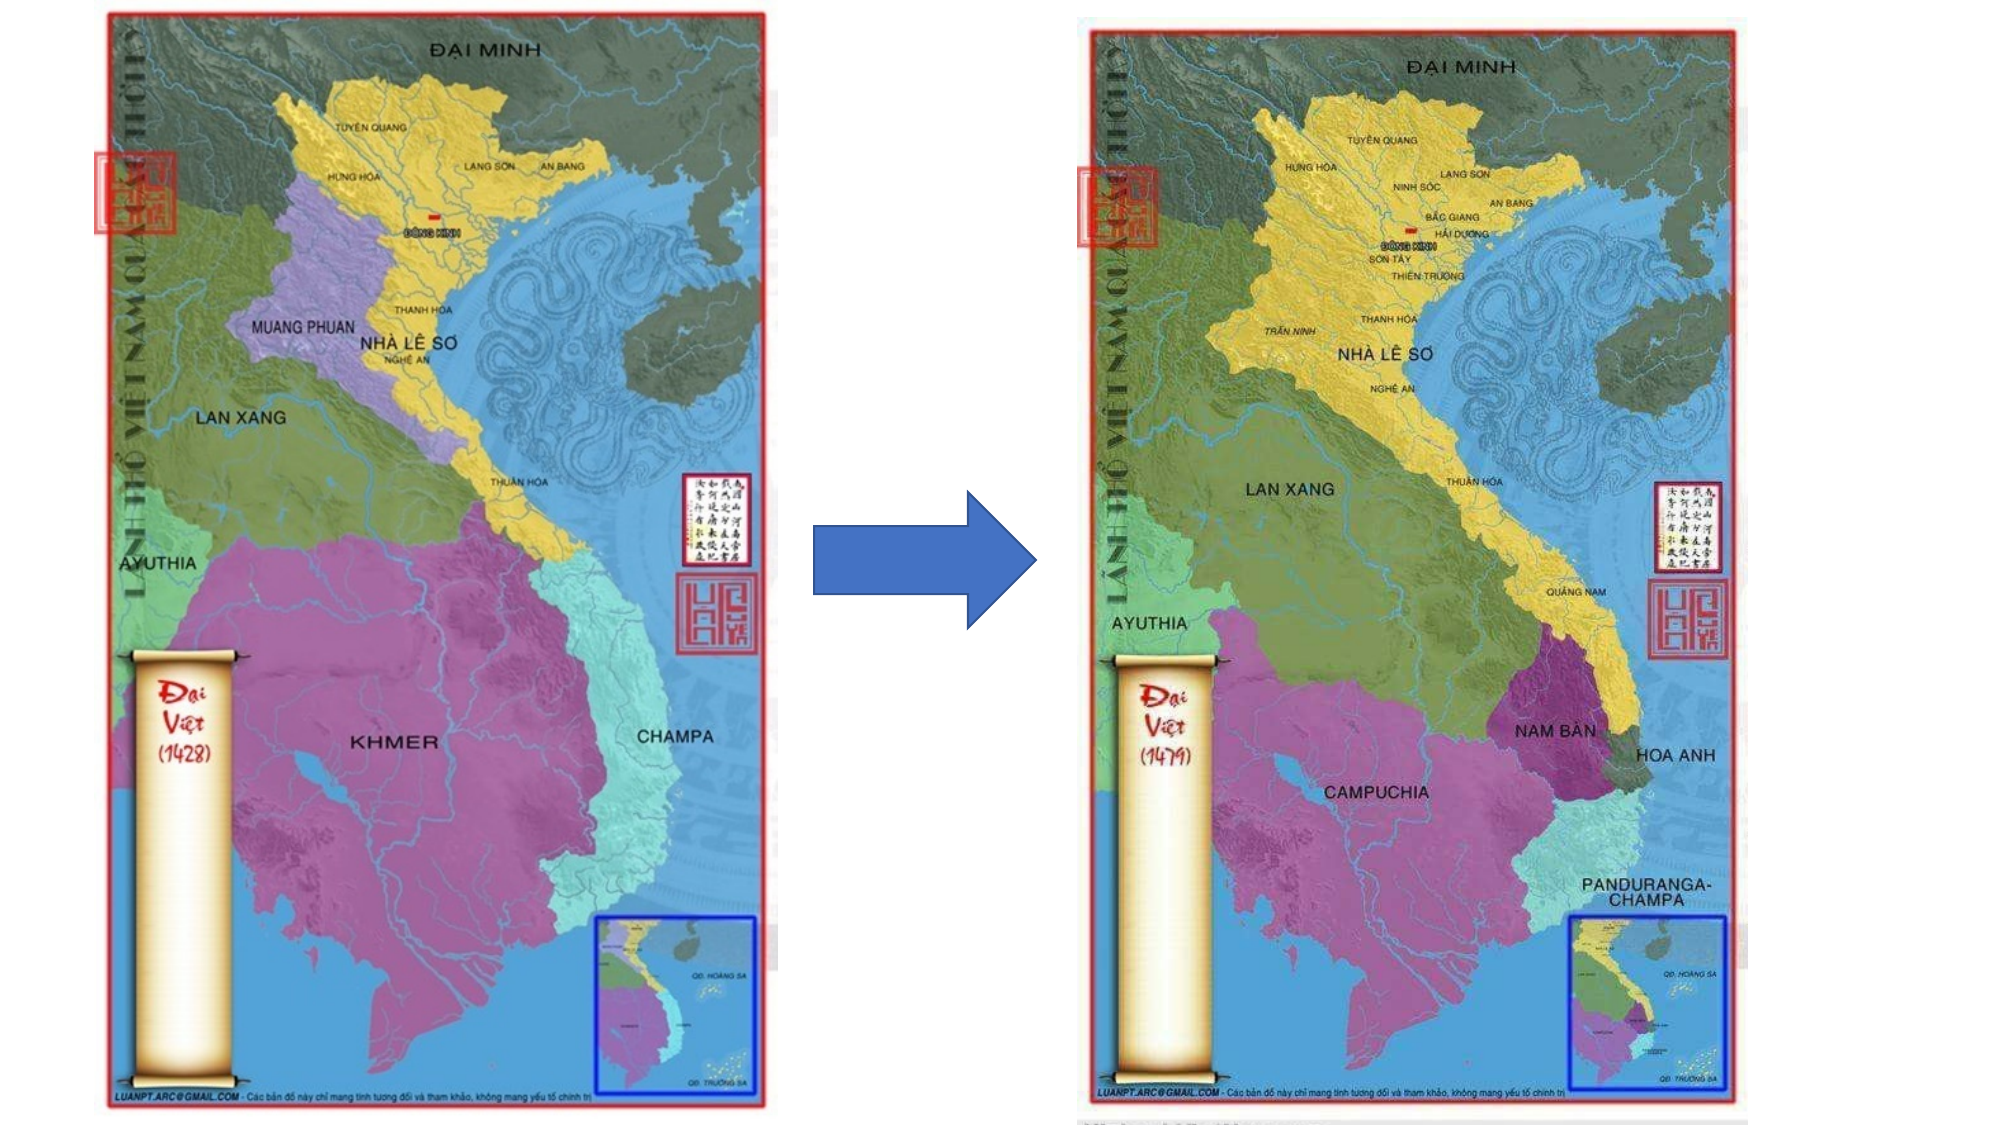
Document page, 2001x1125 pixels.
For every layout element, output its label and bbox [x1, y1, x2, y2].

text_box [813, 489, 1038, 631]
picture [1077, 17, 1748, 1125]
picture [94, 0, 778, 1125]
